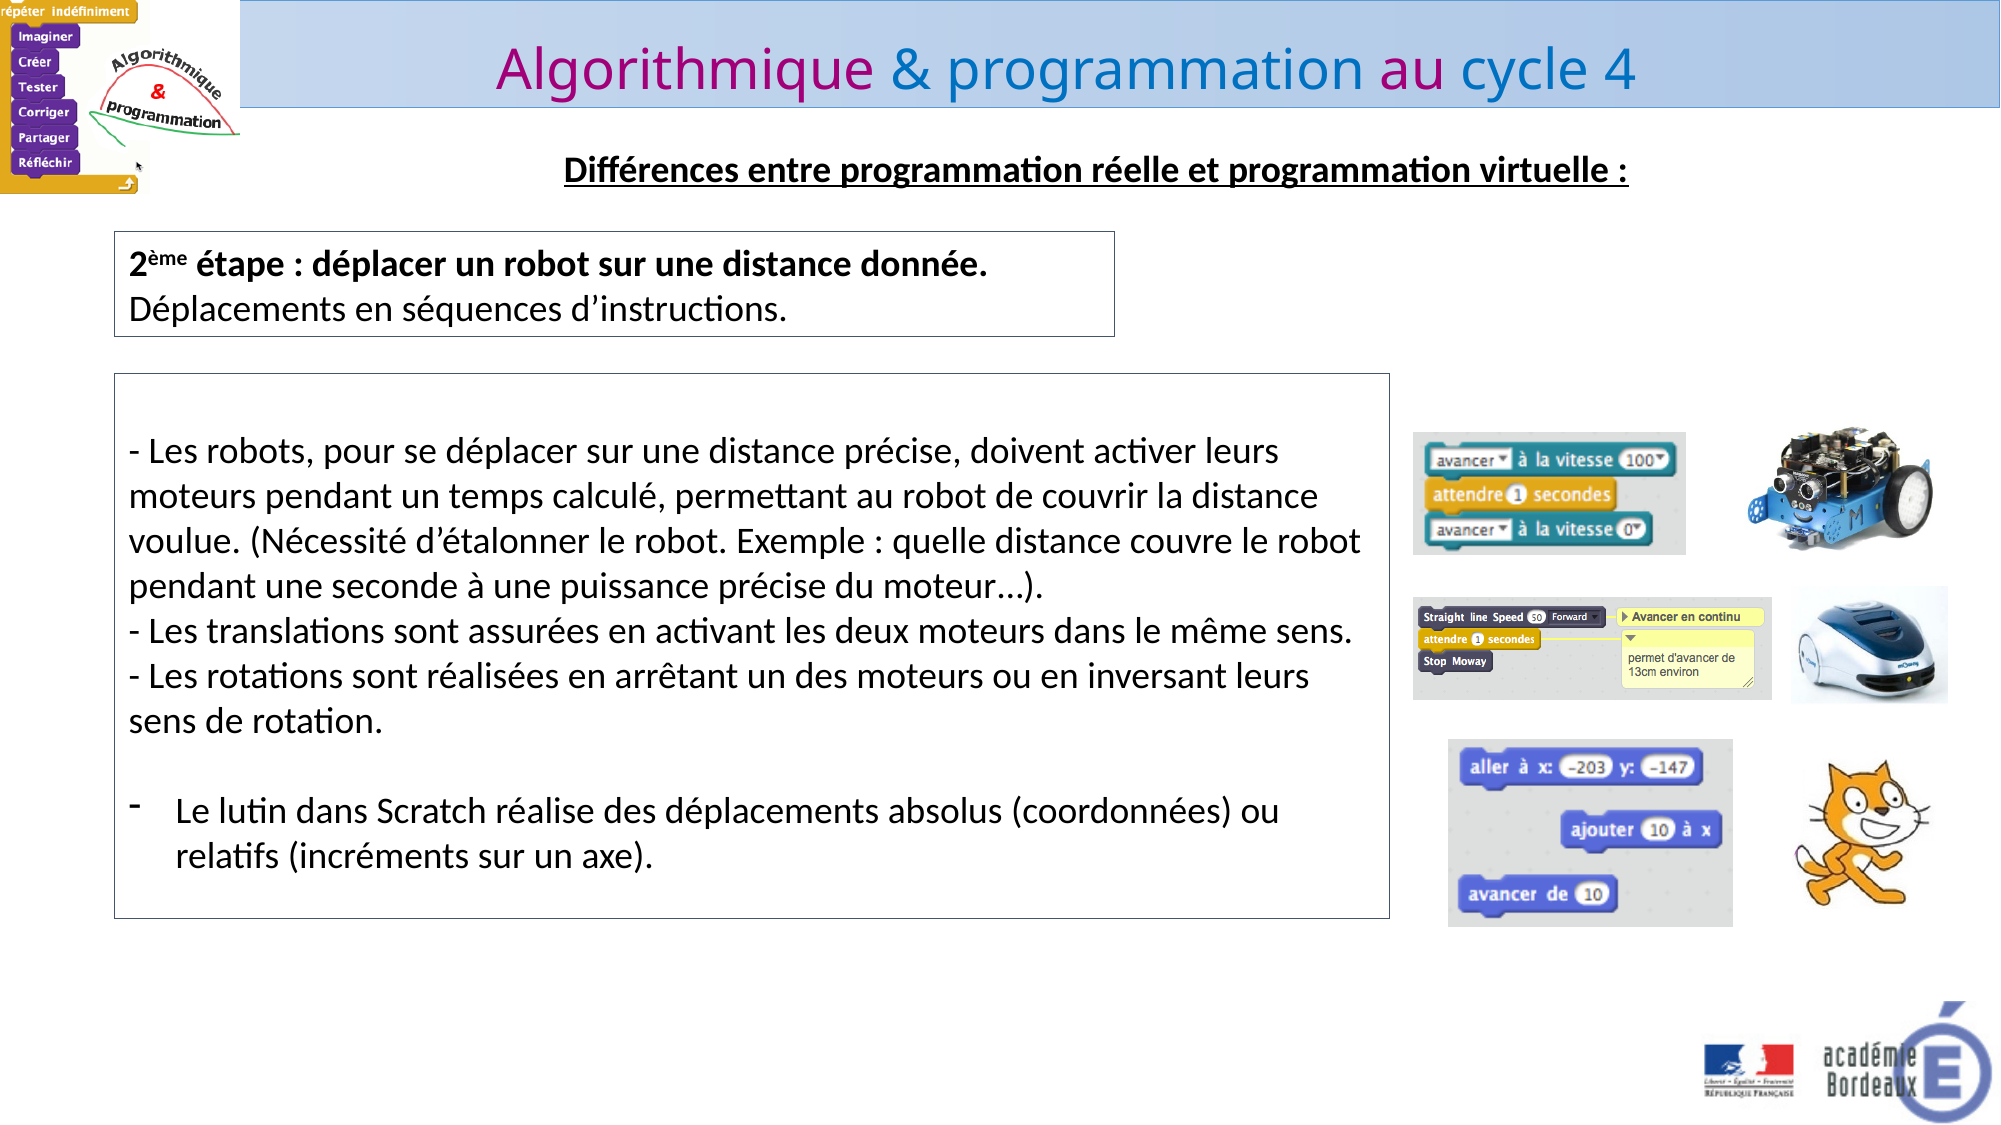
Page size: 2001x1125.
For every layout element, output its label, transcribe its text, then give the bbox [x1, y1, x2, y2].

picture [1413, 597, 1772, 700]
text_box Différences entre programmation réelle et programmation virtuelle : [549, 137, 1644, 197]
text_box - Les robots, pour se déplacer sur une distance précise, doivent activer leurs moteurs pendant un temps calculé, permettant au robot de couvrir la distance voulue. (Nécessité d’étalonner le robot. Exemple : quelle distance couvre le robot pendant une seconde à une puissance précise du moteur…). - Les translations sont assurées en activant les deux moteurs dans le même sens. - Les rotations sont réalisées en arrêtant un des moteurs ou en inversant leurs sens de rotation. Le lutin dans Scratch réalise des déplacements absolus (coordonnées) ou relatifs (incréments sur un axe). [114, 373, 1390, 919]
picture [1413, 432, 1686, 555]
picture [1700, 1001, 2000, 1125]
text_box 2ème étape : déplacer un robot sur une distance donnée. Déplacements en séquences d’instructions. [114, 231, 1115, 337]
picture [1744, 420, 1934, 555]
picture [1448, 739, 1733, 927]
picture [1791, 751, 1941, 923]
picture [0, 0, 240, 194]
picture [1791, 586, 1948, 711]
